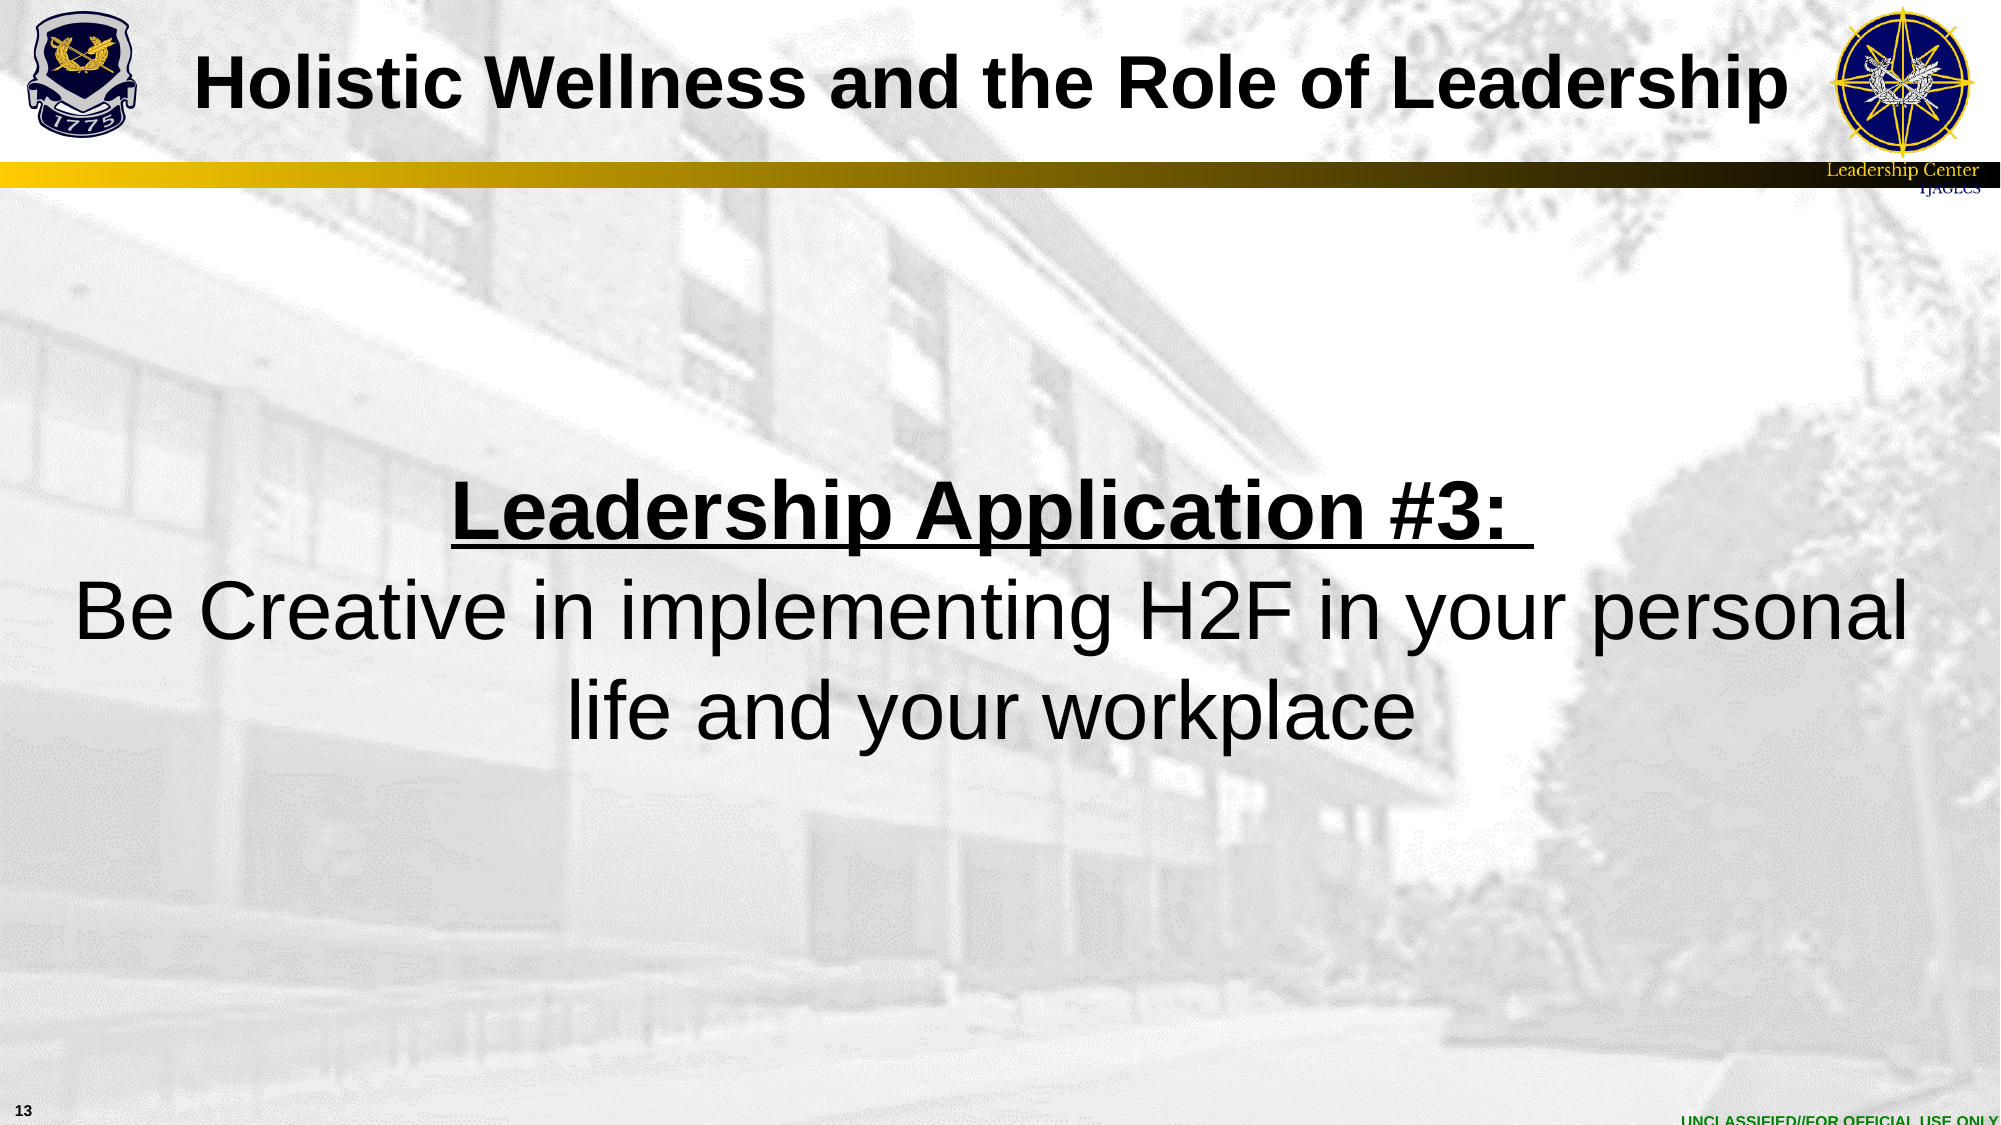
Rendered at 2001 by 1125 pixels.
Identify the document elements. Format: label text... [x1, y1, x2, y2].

picture [0, 0, 2001, 1125]
picture [1846, 1118, 1852, 1125]
title Holistic Wellness and the Role of Leadership [142, 11, 1843, 146]
text_box Leadership Application #3: Be Creative in implementing H2F in your personal life and your workplace [41, 448, 1943, 864]
picture [1959, 1118, 1965, 1125]
picture [1818, 1118, 1824, 1125]
